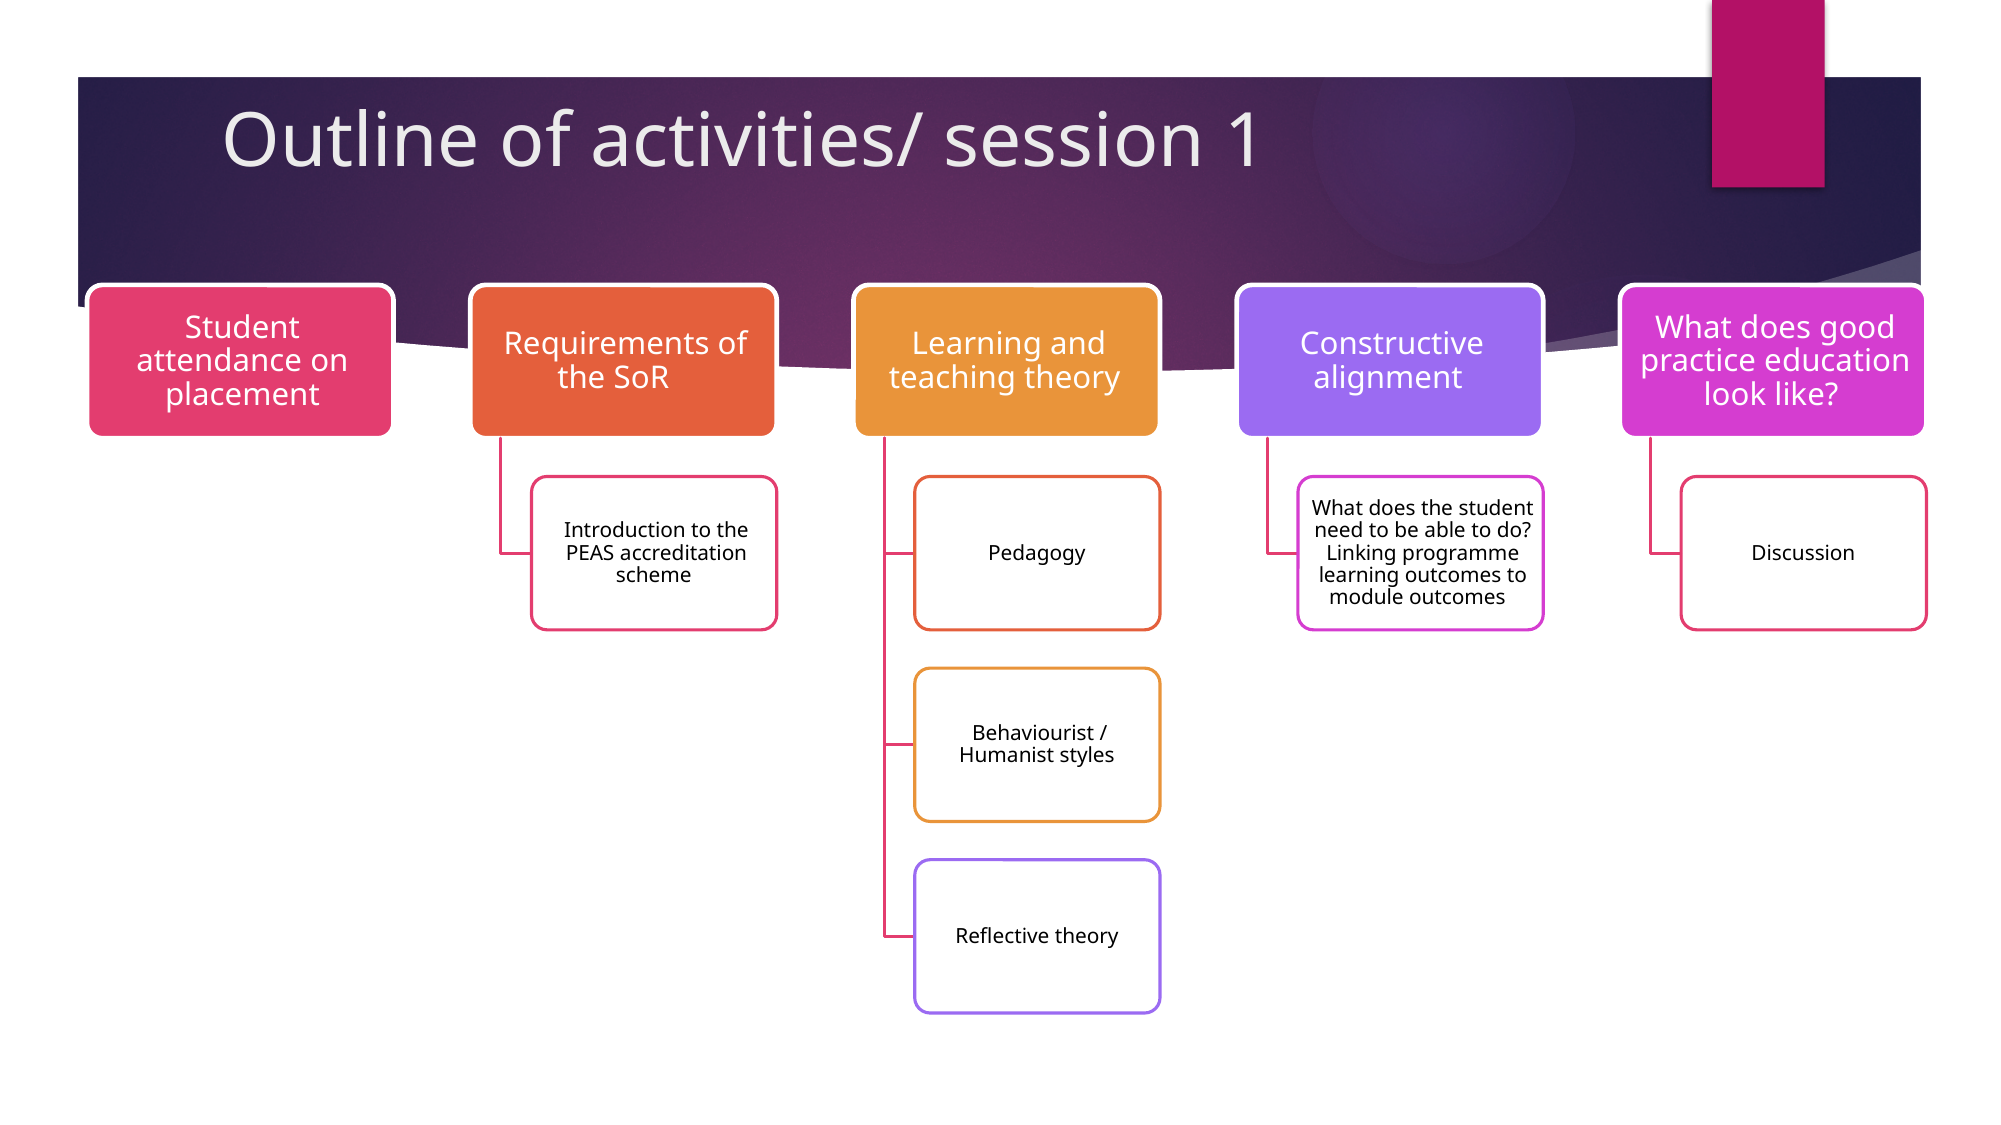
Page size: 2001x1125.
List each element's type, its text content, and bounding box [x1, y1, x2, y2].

title Outline of activities/ session 1 [206, 45, 1880, 227]
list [85, 231, 1928, 1067]
